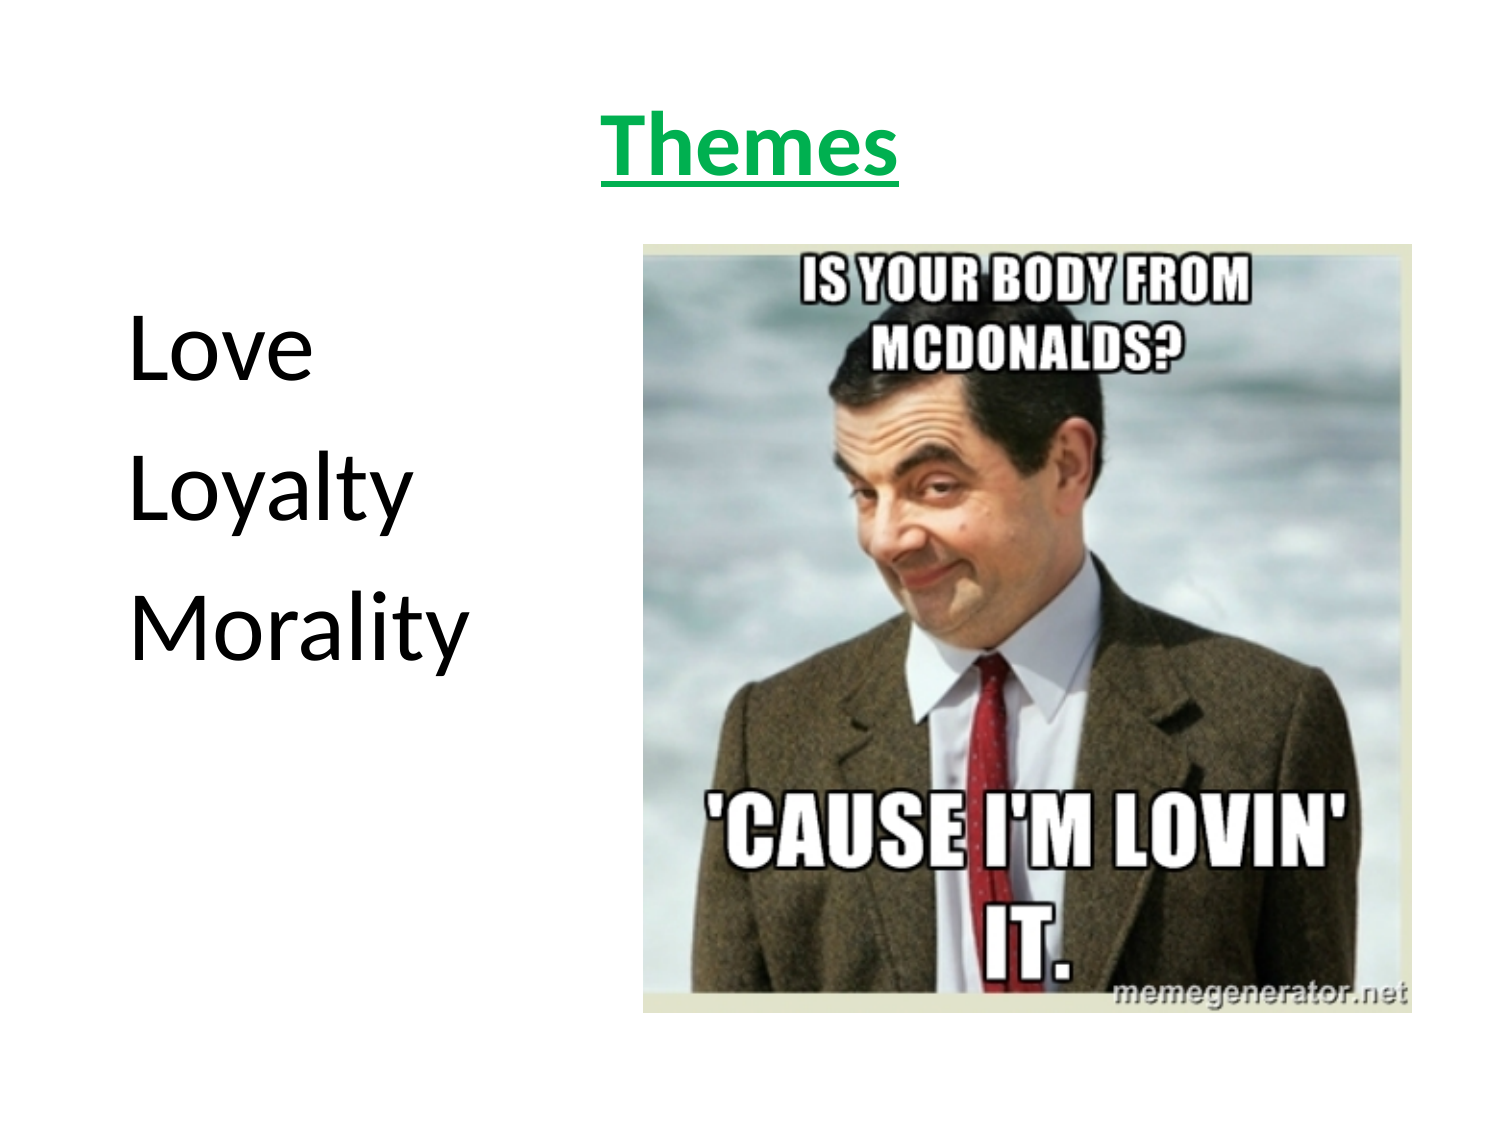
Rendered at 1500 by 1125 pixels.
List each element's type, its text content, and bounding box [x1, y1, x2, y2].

picture [643, 244, 1412, 1013]
list Love Loyalty Morality [112, 273, 573, 1016]
title Themes [75, 45, 1425, 233]
